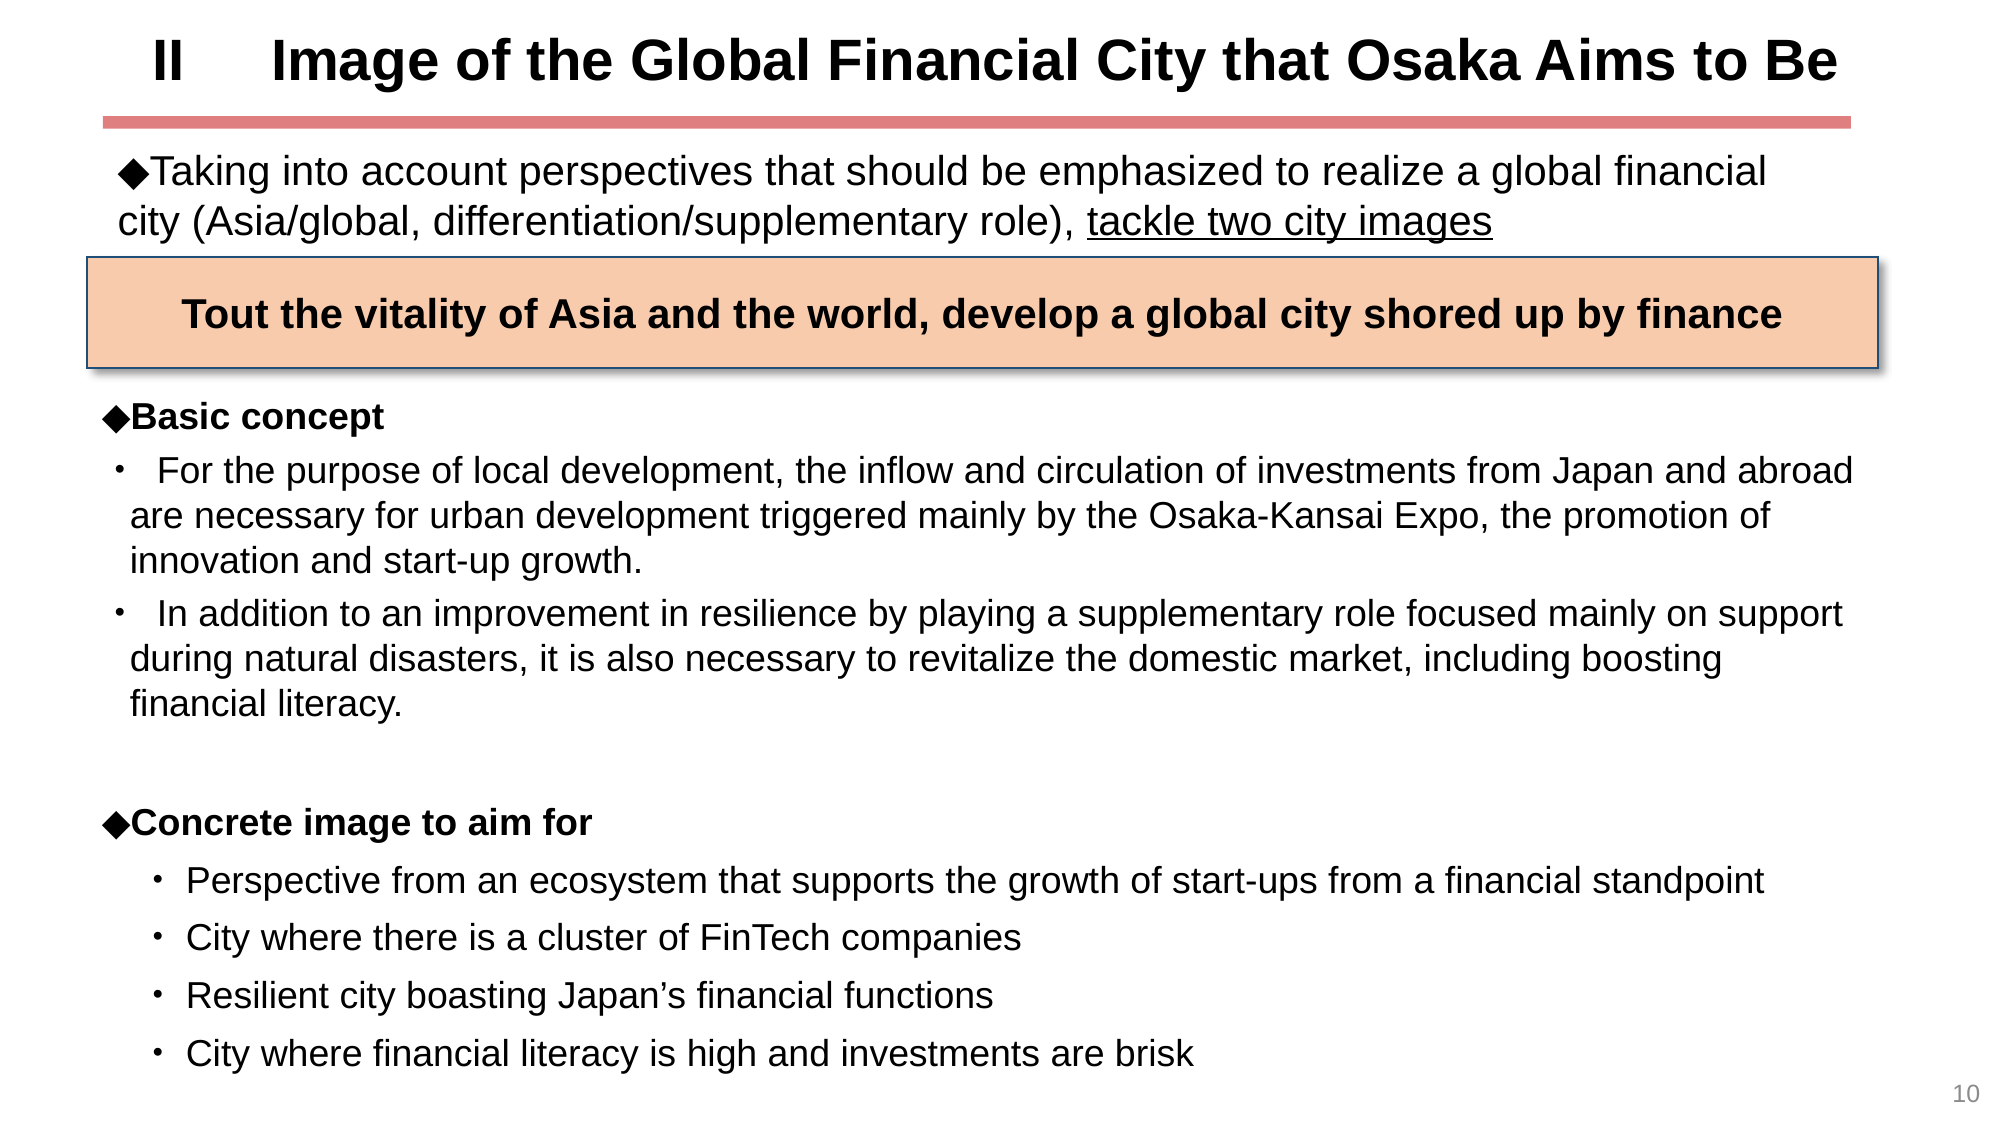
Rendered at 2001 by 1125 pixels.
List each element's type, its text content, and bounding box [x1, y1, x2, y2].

text_box II Image of the Global Financial City that Osaka Aims to Be [137, 22, 1953, 163]
text_box ◆Taking into account perspectives that should be emphasized to realize a global financial city (Asia/global, differentiation/supplementary role), tackle two city images [102, 136, 1834, 251]
slide_number 10 [1545, 1062, 1996, 1123]
text_box Tout the vitality of Asia and the world, develop a global city shored up by finance [86, 256, 1879, 369]
text_box ◆Basic concept ・ For the purpose of local development, the inflow and circulation of investments from Japan and abroad are necessary for urban development triggered mainly by the Osaka-Kansai Expo, the promotion of innovation and start-up growth. ・ In addition to an improvement in resilience by playing a supplementary role focused mainly on support during natural disasters, it is also necessary to revitalize the domestic market, including boosting financial literacy. ◆Concrete image to aim for ・Perspective from an ecosystem that supports the growth of start-ups from a financial standpoint ・City where there is a cluster of FinTech companies ・Resilient city boasting Japan’s financial functions ・City where financial literacy is high and investments are brisk [87, 385, 1878, 1081]
